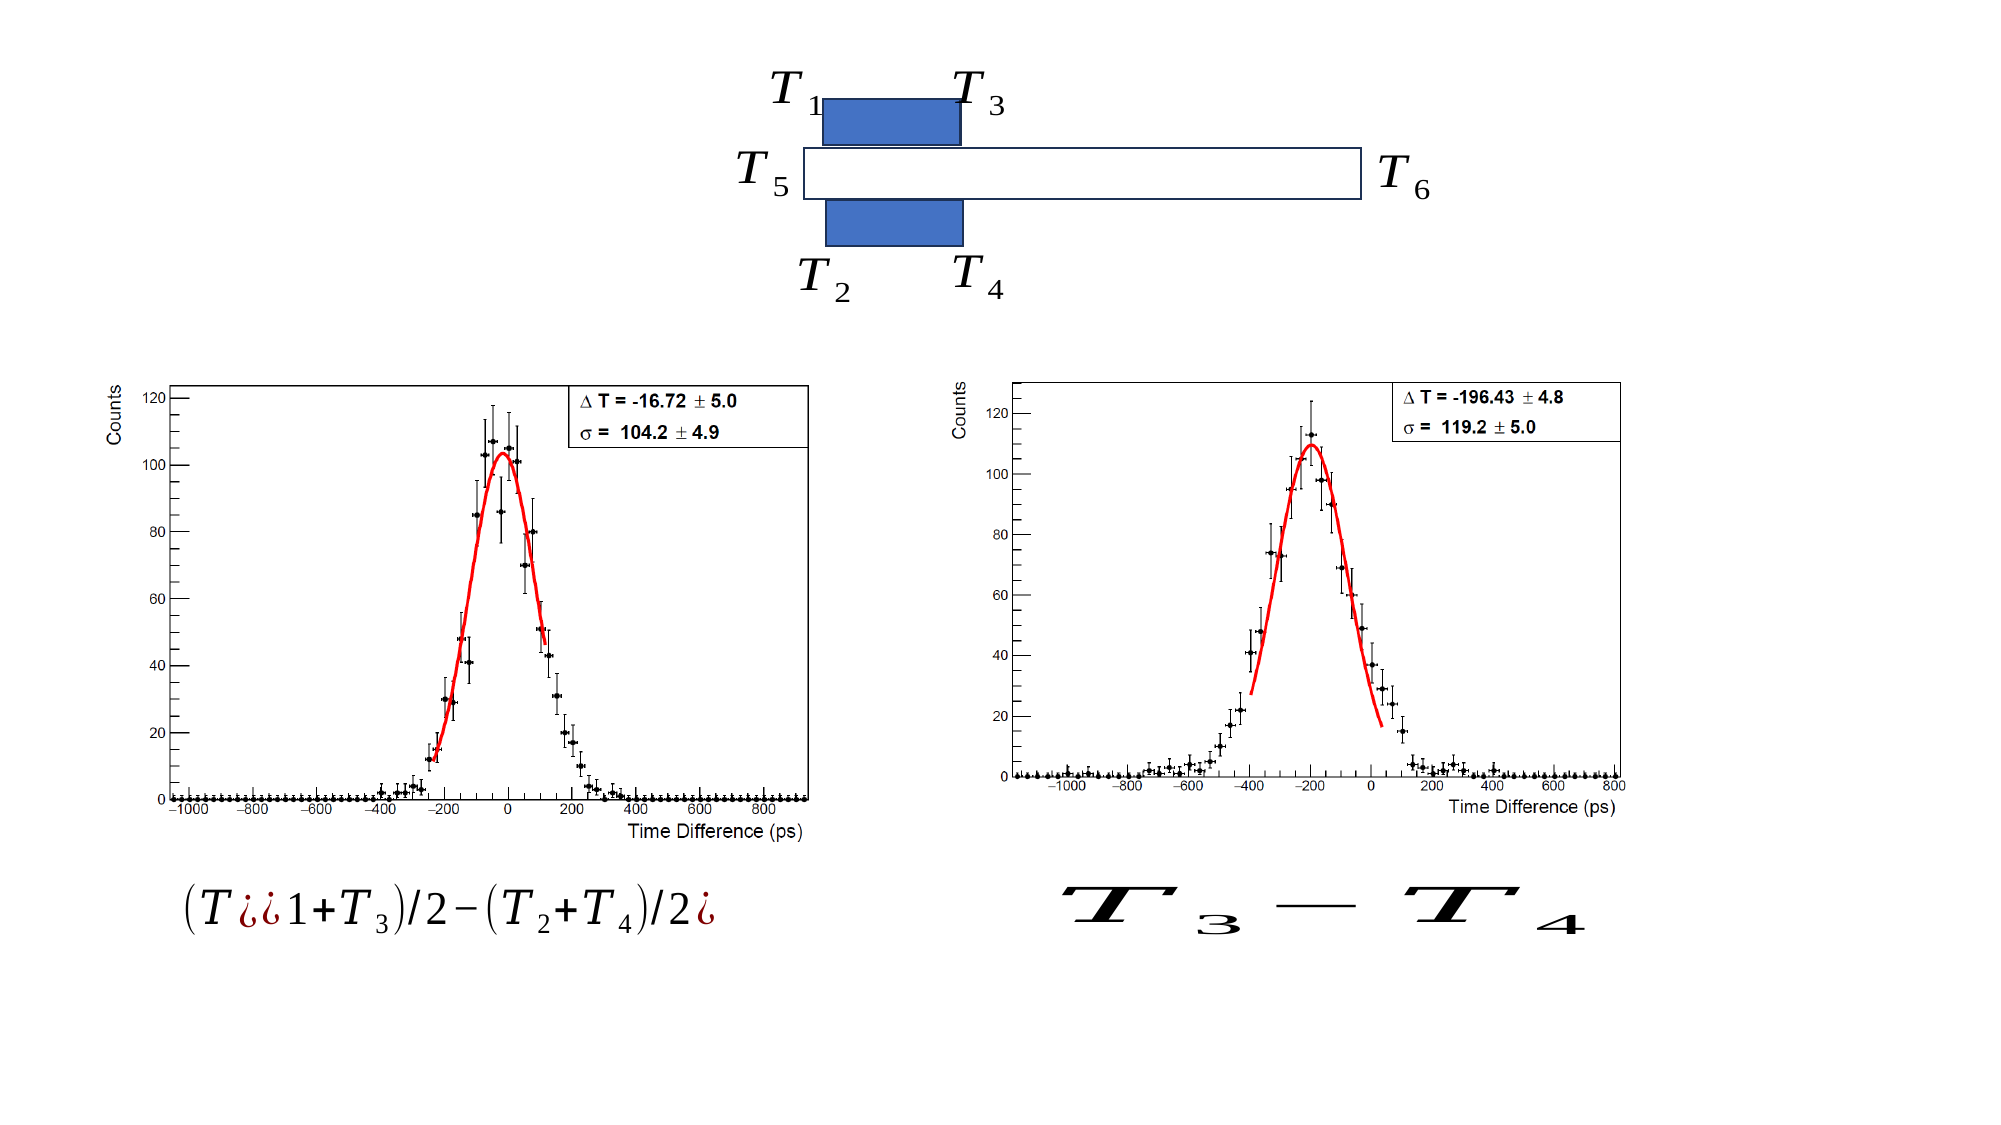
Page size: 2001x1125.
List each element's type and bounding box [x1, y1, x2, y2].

text_box [733, 61, 1431, 310]
picture [104, 370, 831, 844]
picture [945, 367, 1631, 819]
